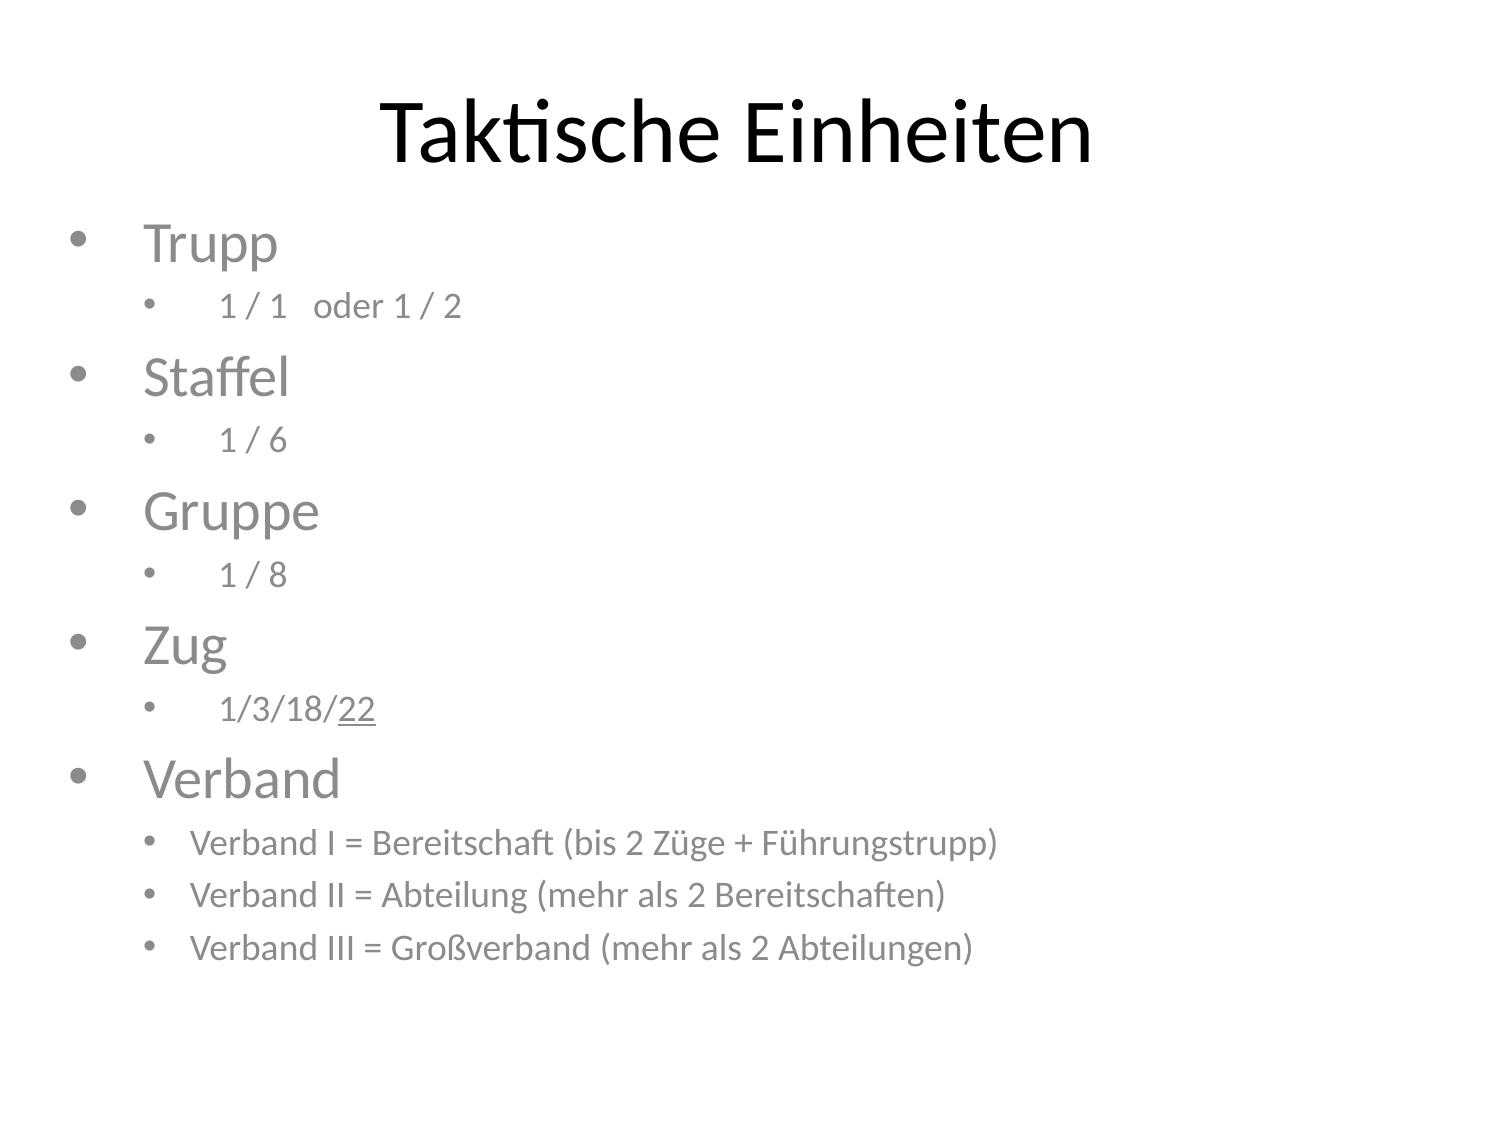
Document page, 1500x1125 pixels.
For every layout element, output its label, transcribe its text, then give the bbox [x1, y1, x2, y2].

title Taktische Einheiten [100, 54, 1376, 196]
subtitle Trupp 1 / 1 oder 1 / 2 Staffel 1 / 6 Gruppe 1 / 8 Zug 1/3/18/22 Verband Verband I = Bereitschaft (bis 2 Züge + Führungstrupp) Verband II = Abteilung (mehr als 2 Bereitschaften) Verband III = Großverband (mehr als 2 Abteilungen) [53, 196, 1483, 1106]
